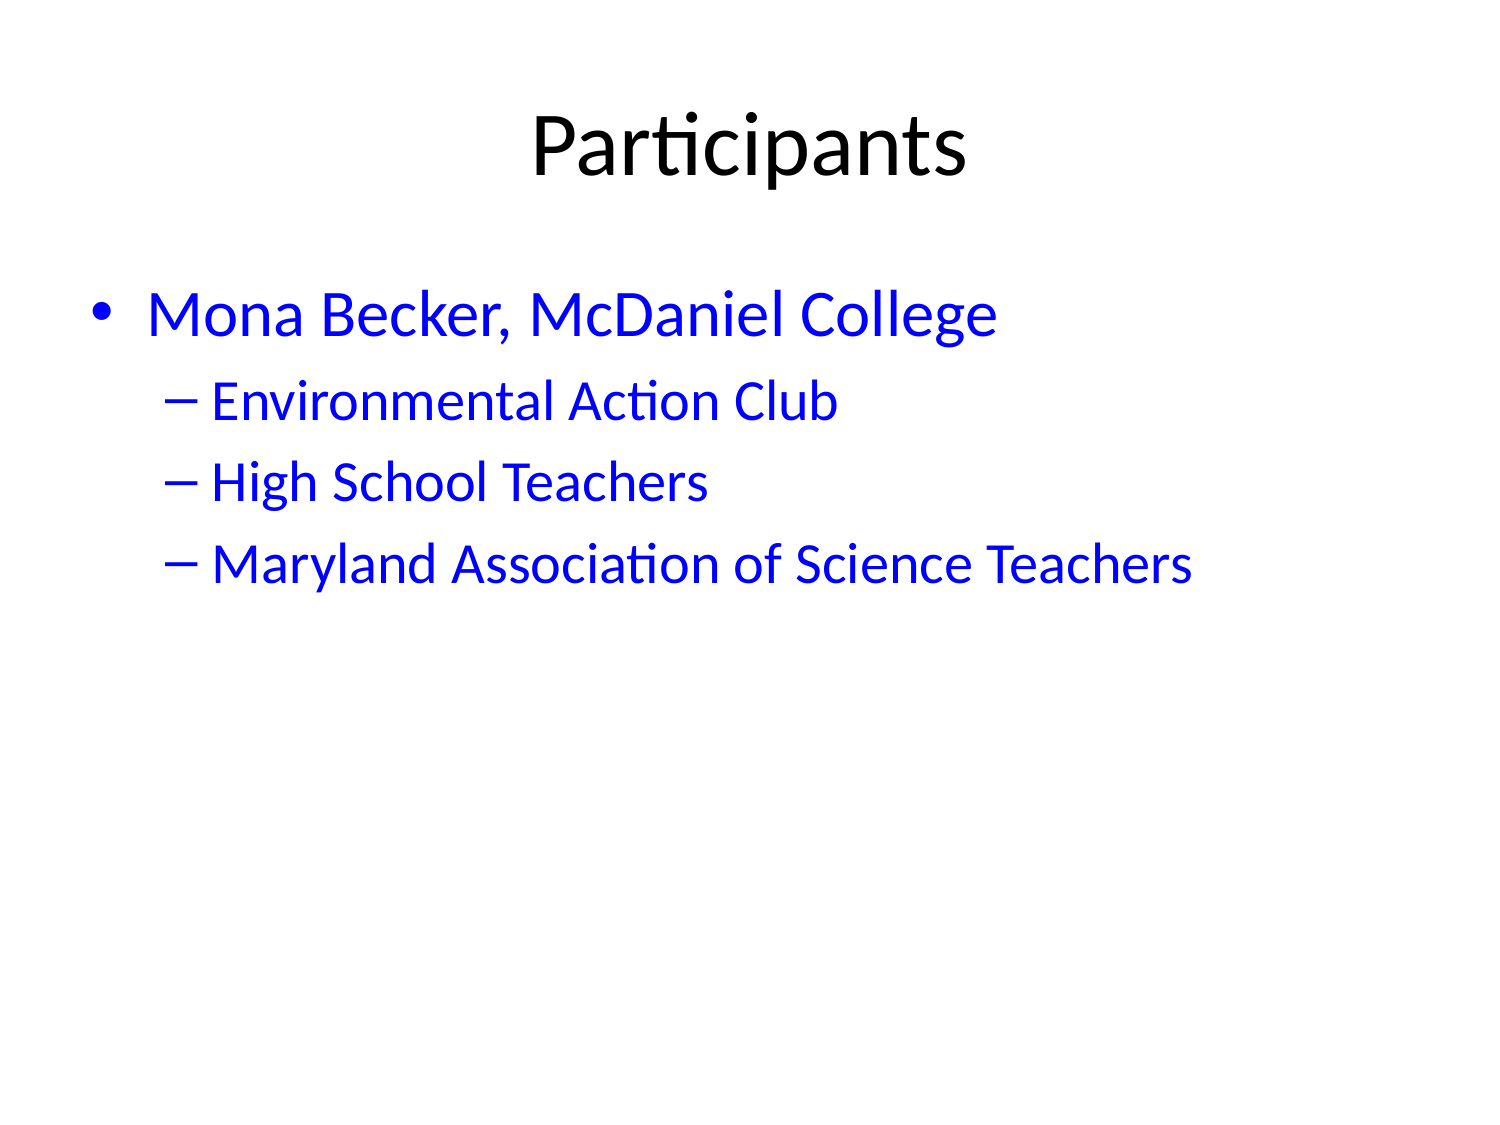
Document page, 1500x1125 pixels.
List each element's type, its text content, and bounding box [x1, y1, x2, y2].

title Participants [75, 45, 1425, 233]
list Mona Becker, McDaniel College Environmental Action Club High School Teachers Maryland Association of Science Teachers [75, 262, 1425, 1005]
